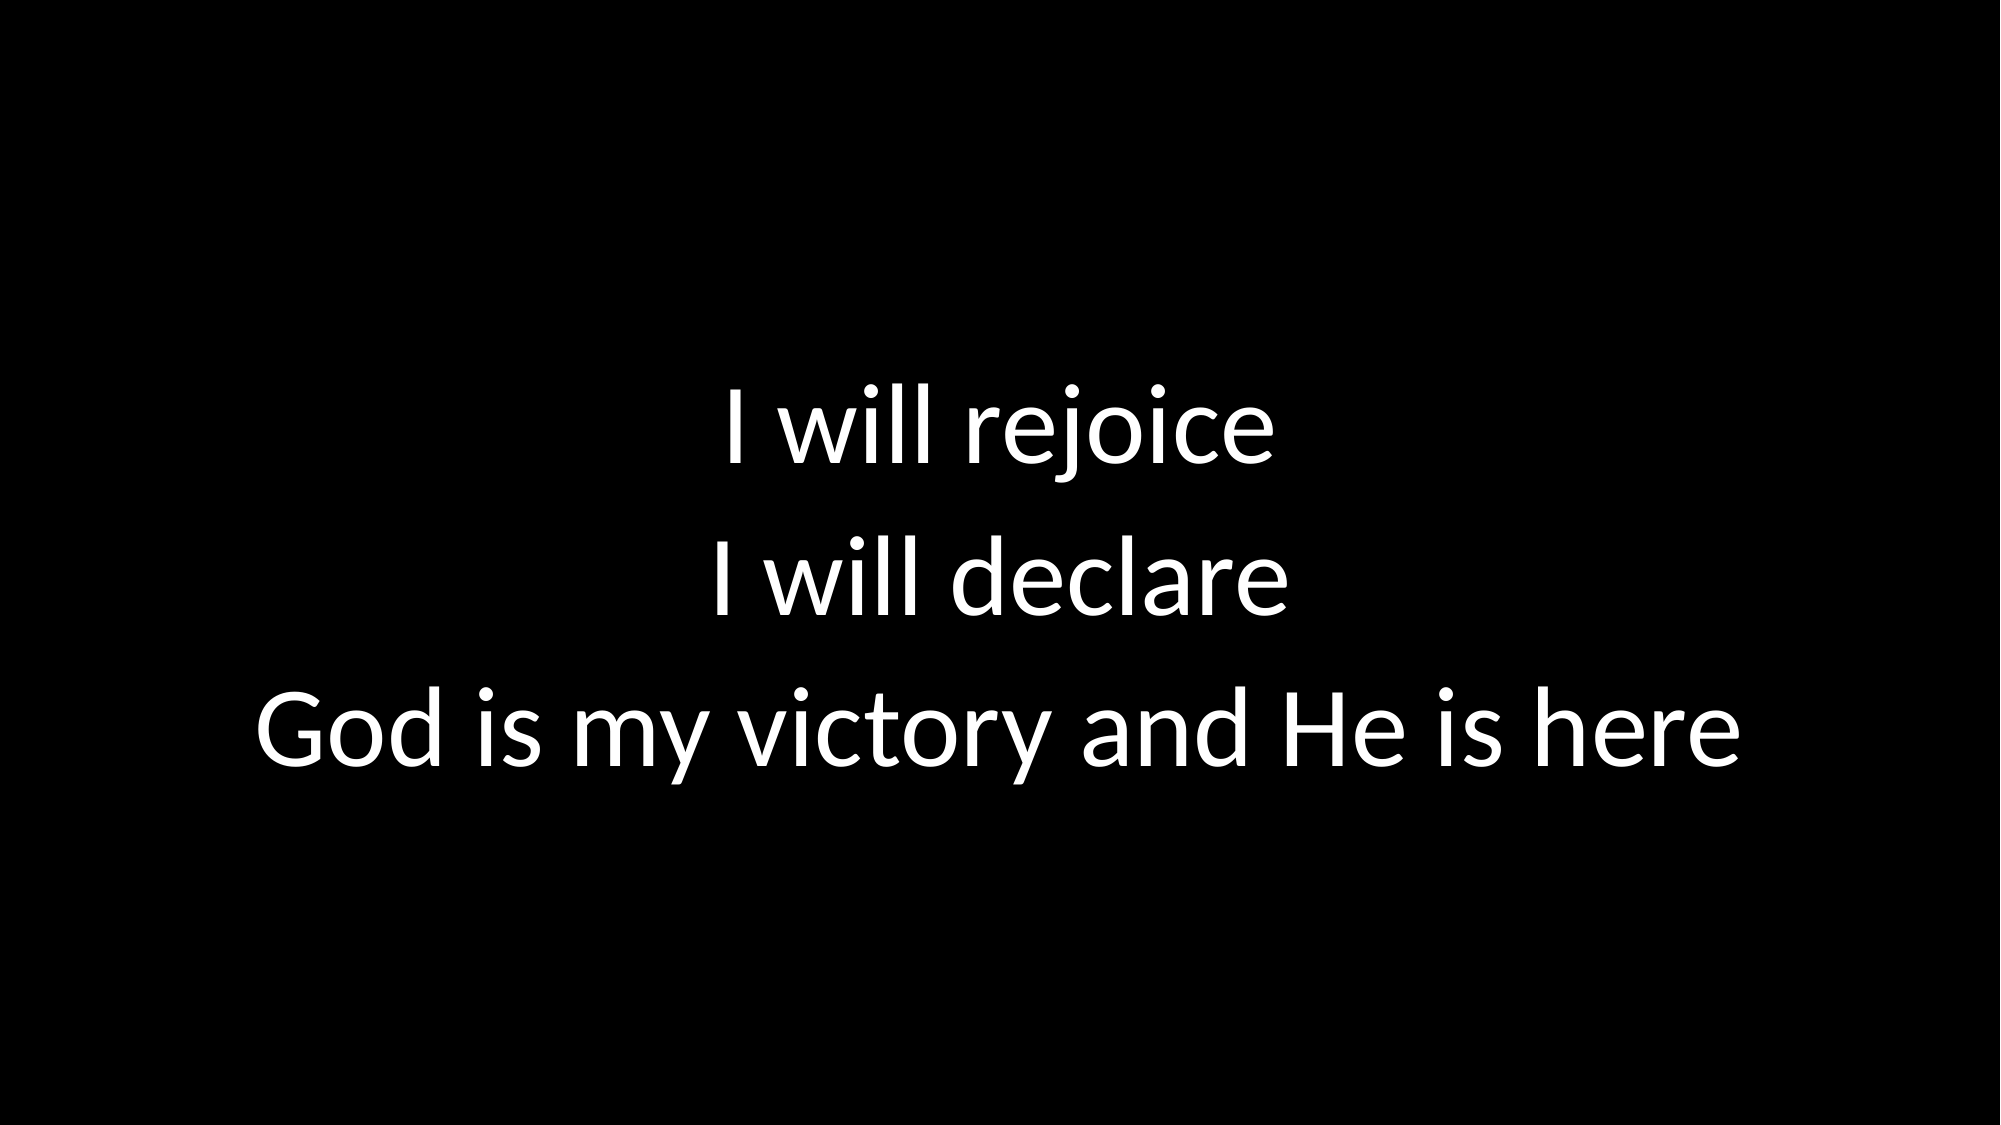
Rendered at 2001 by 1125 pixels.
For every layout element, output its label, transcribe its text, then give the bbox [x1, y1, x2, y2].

title I will rejoice I will declare God is my victory and He is here [0, 0, 2000, 1125]
